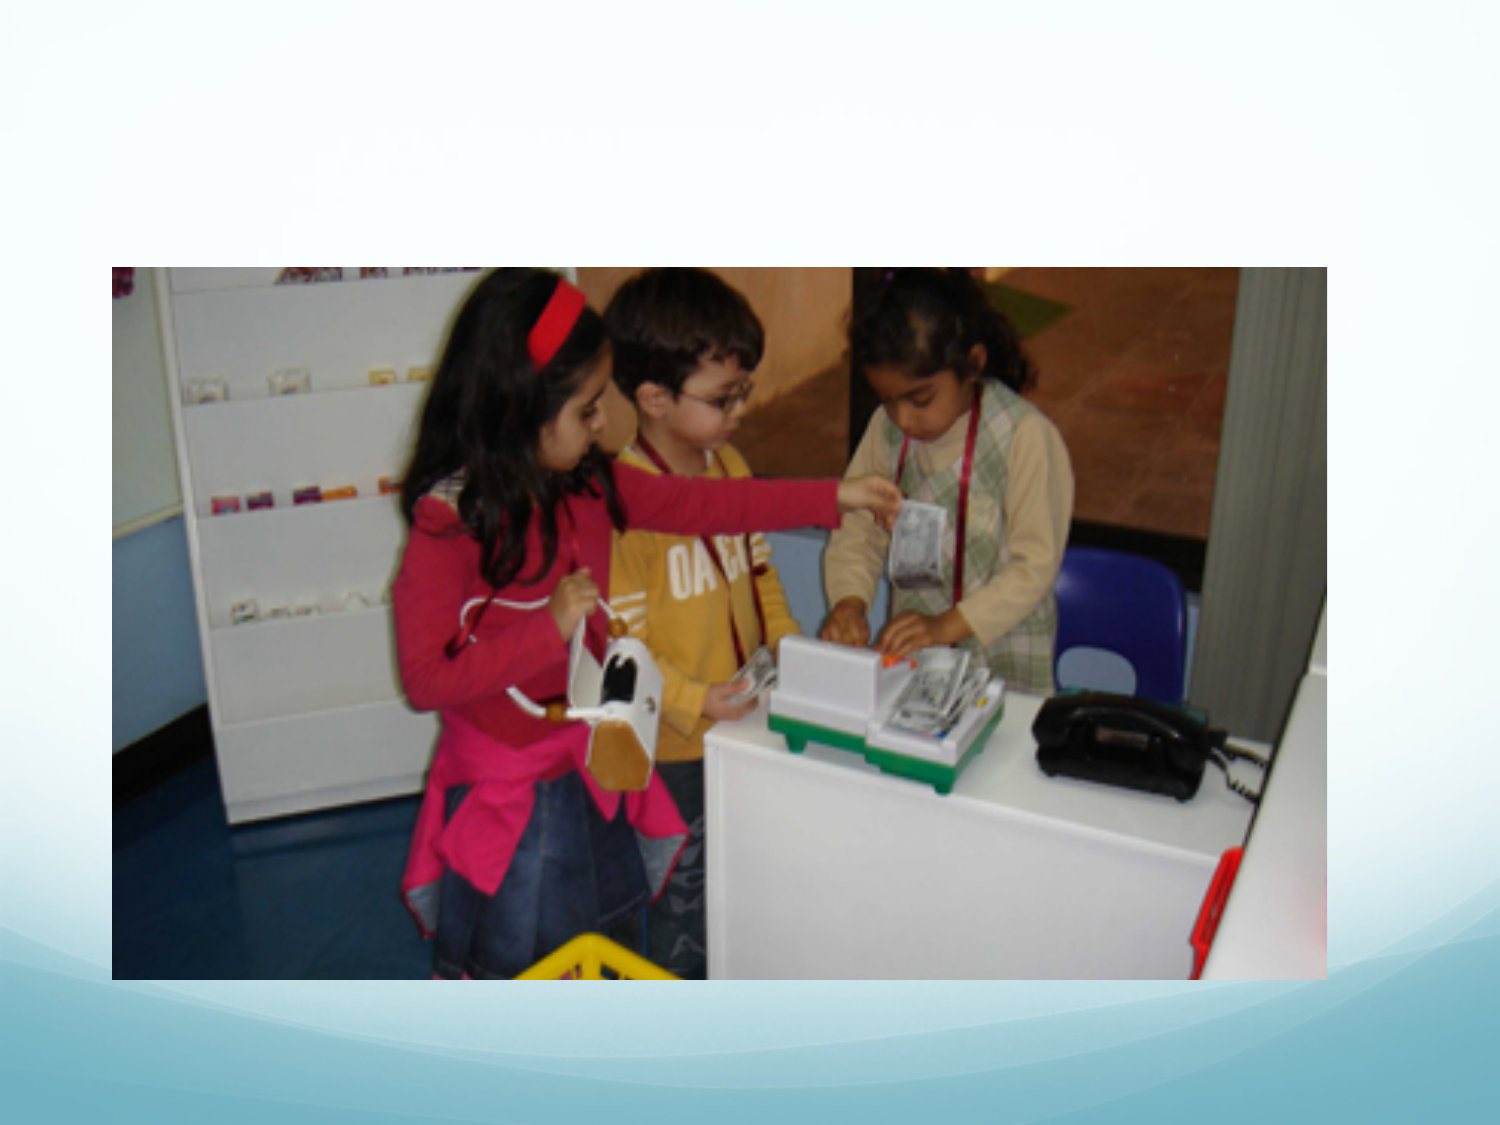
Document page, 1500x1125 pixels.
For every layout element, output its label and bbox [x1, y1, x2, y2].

list [111, 266, 1328, 981]
